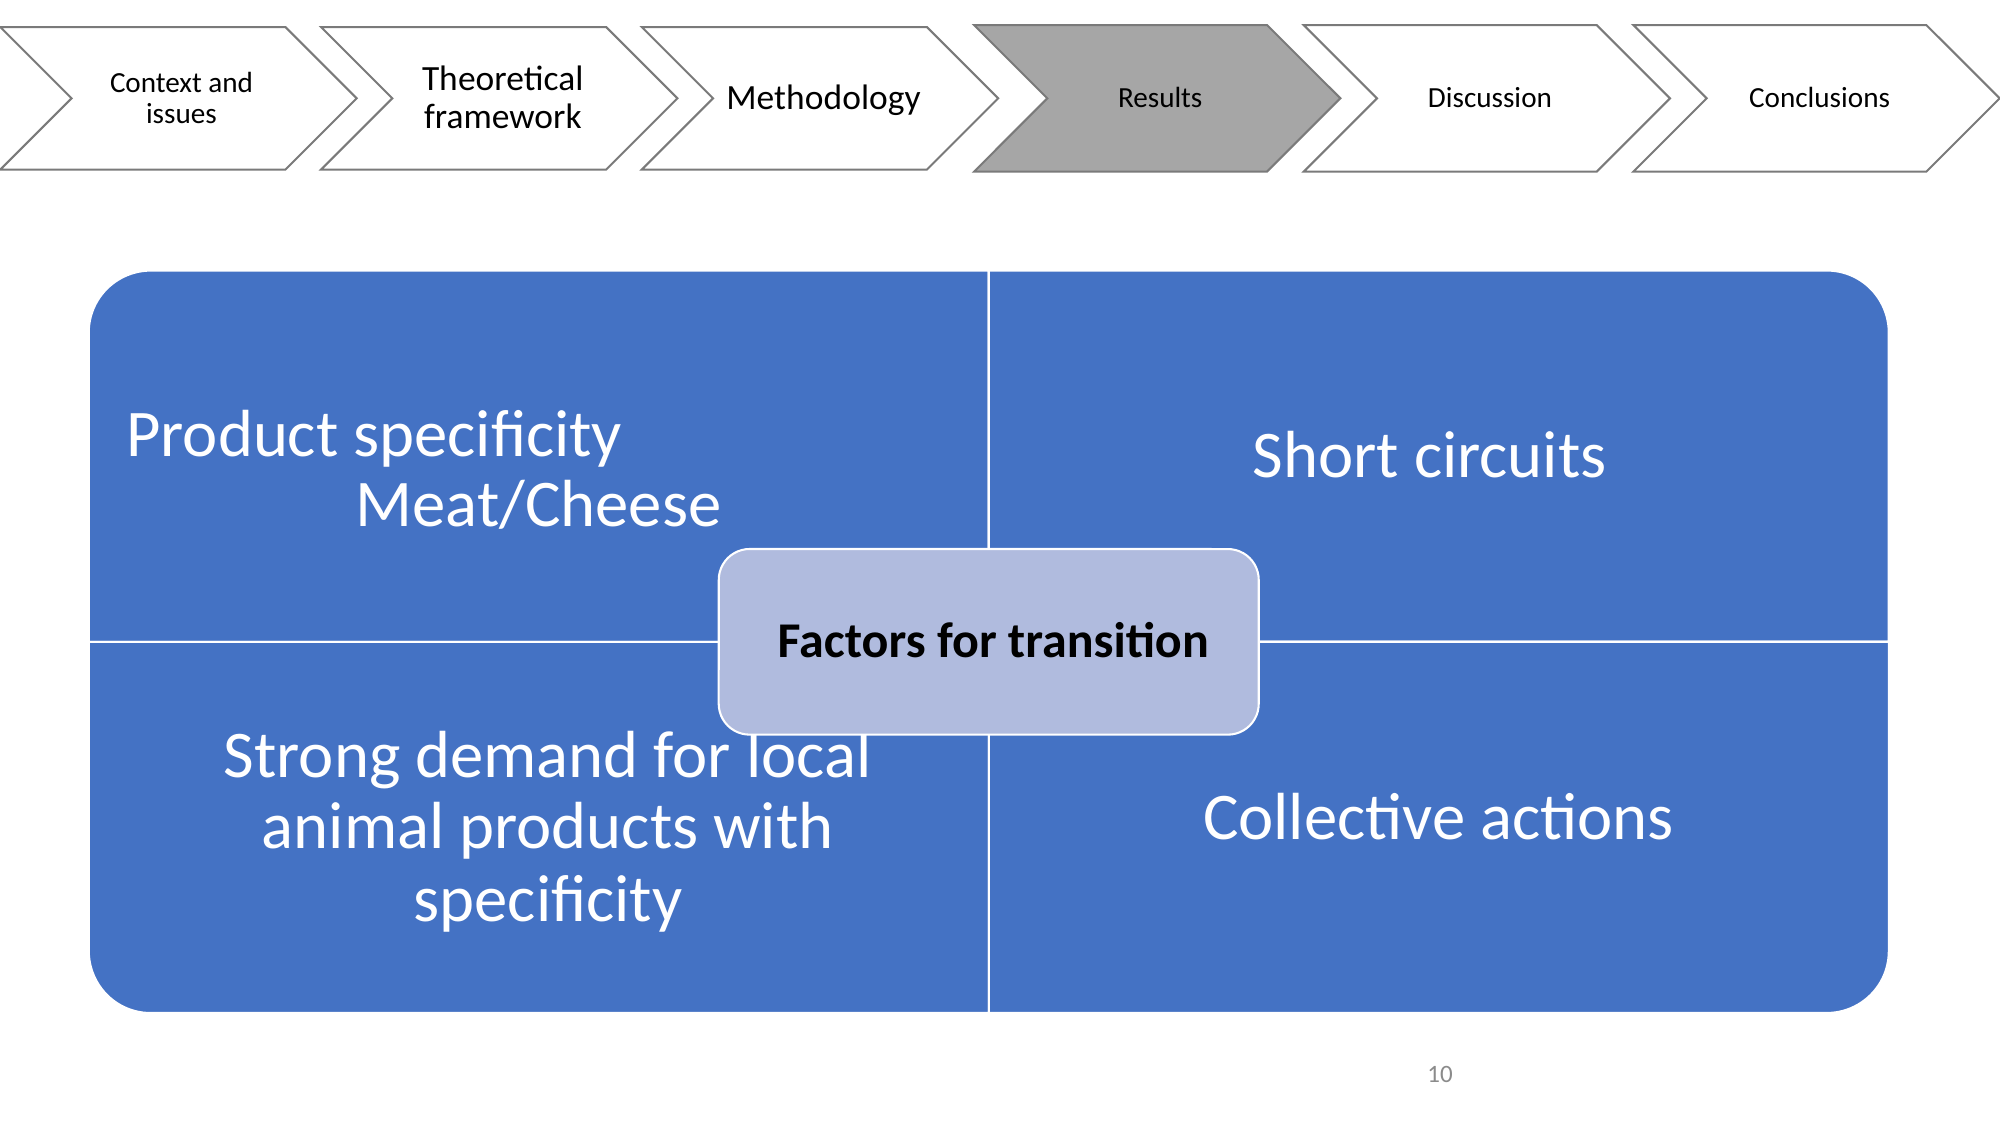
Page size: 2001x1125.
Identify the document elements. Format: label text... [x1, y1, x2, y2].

slide_number 10 [1412, 1042, 1863, 1103]
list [88, 270, 1889, 1013]
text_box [999, 0, 2000, 197]
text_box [0, 0, 999, 197]
